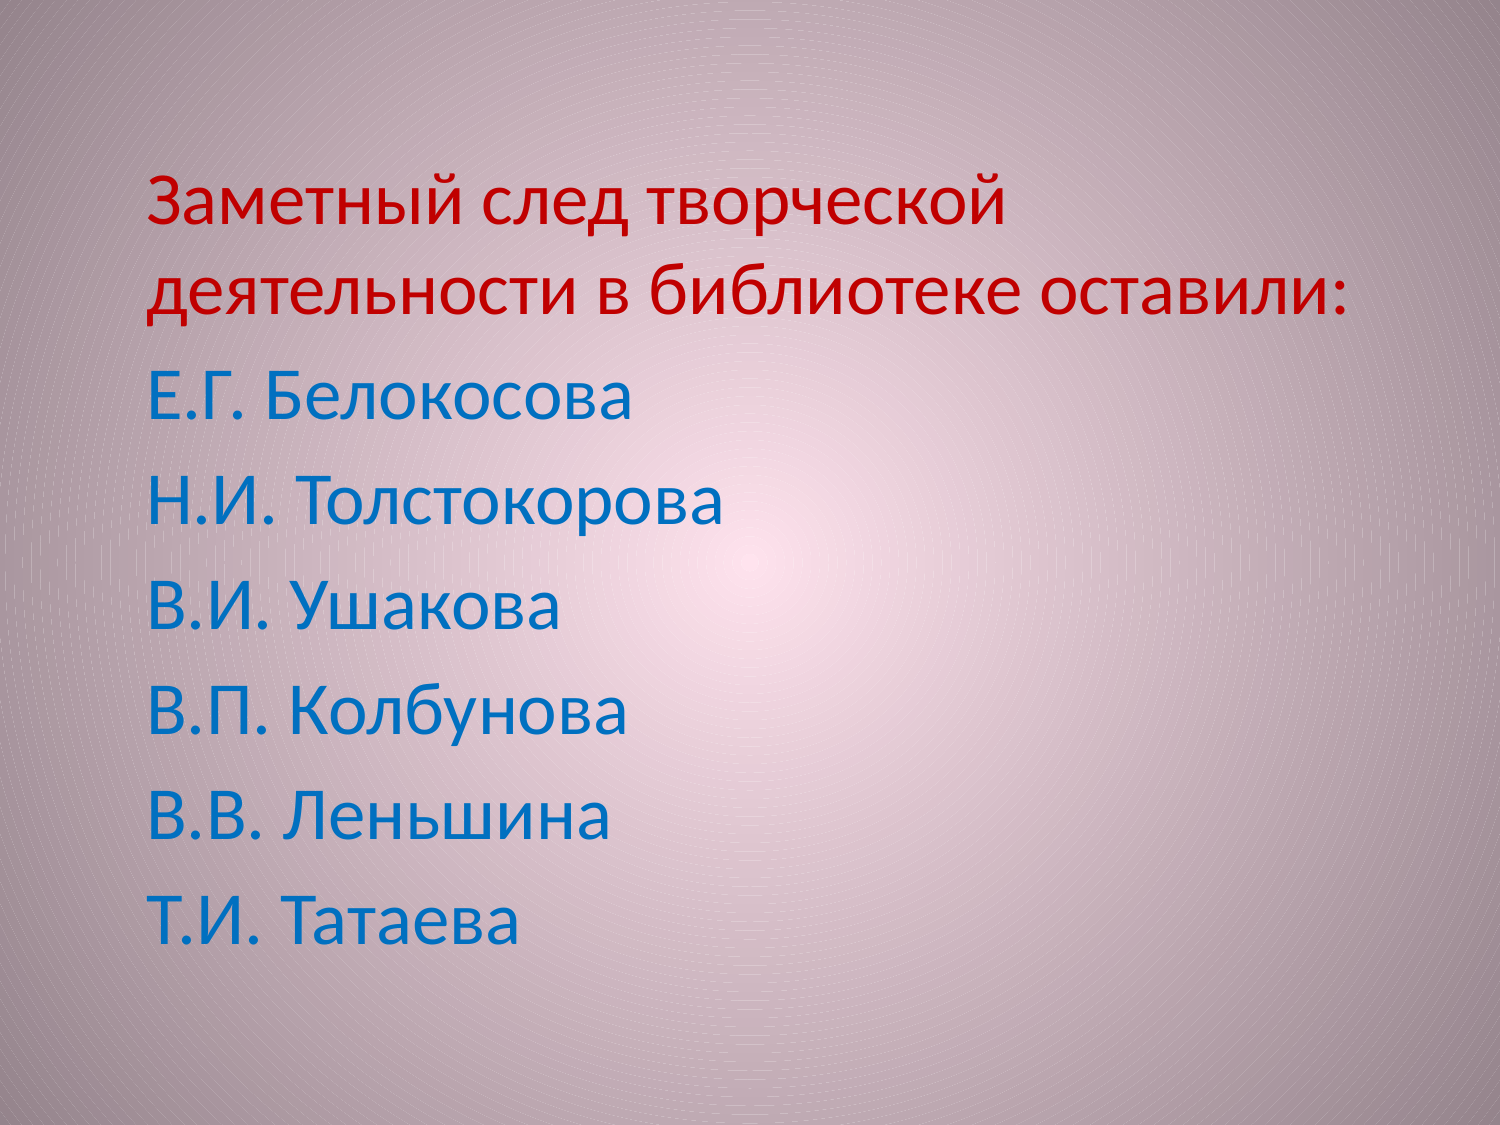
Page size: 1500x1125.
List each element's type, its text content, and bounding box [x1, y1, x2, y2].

list Заметный след творческой деятельности в библиотеке оставили: Е.Г. Белокосова Н.И. Толстокорова В.И. Ушакова В.П. Колбунова В.В. Леньшина Т.И. Татаева [75, 46, 1425, 1005]
